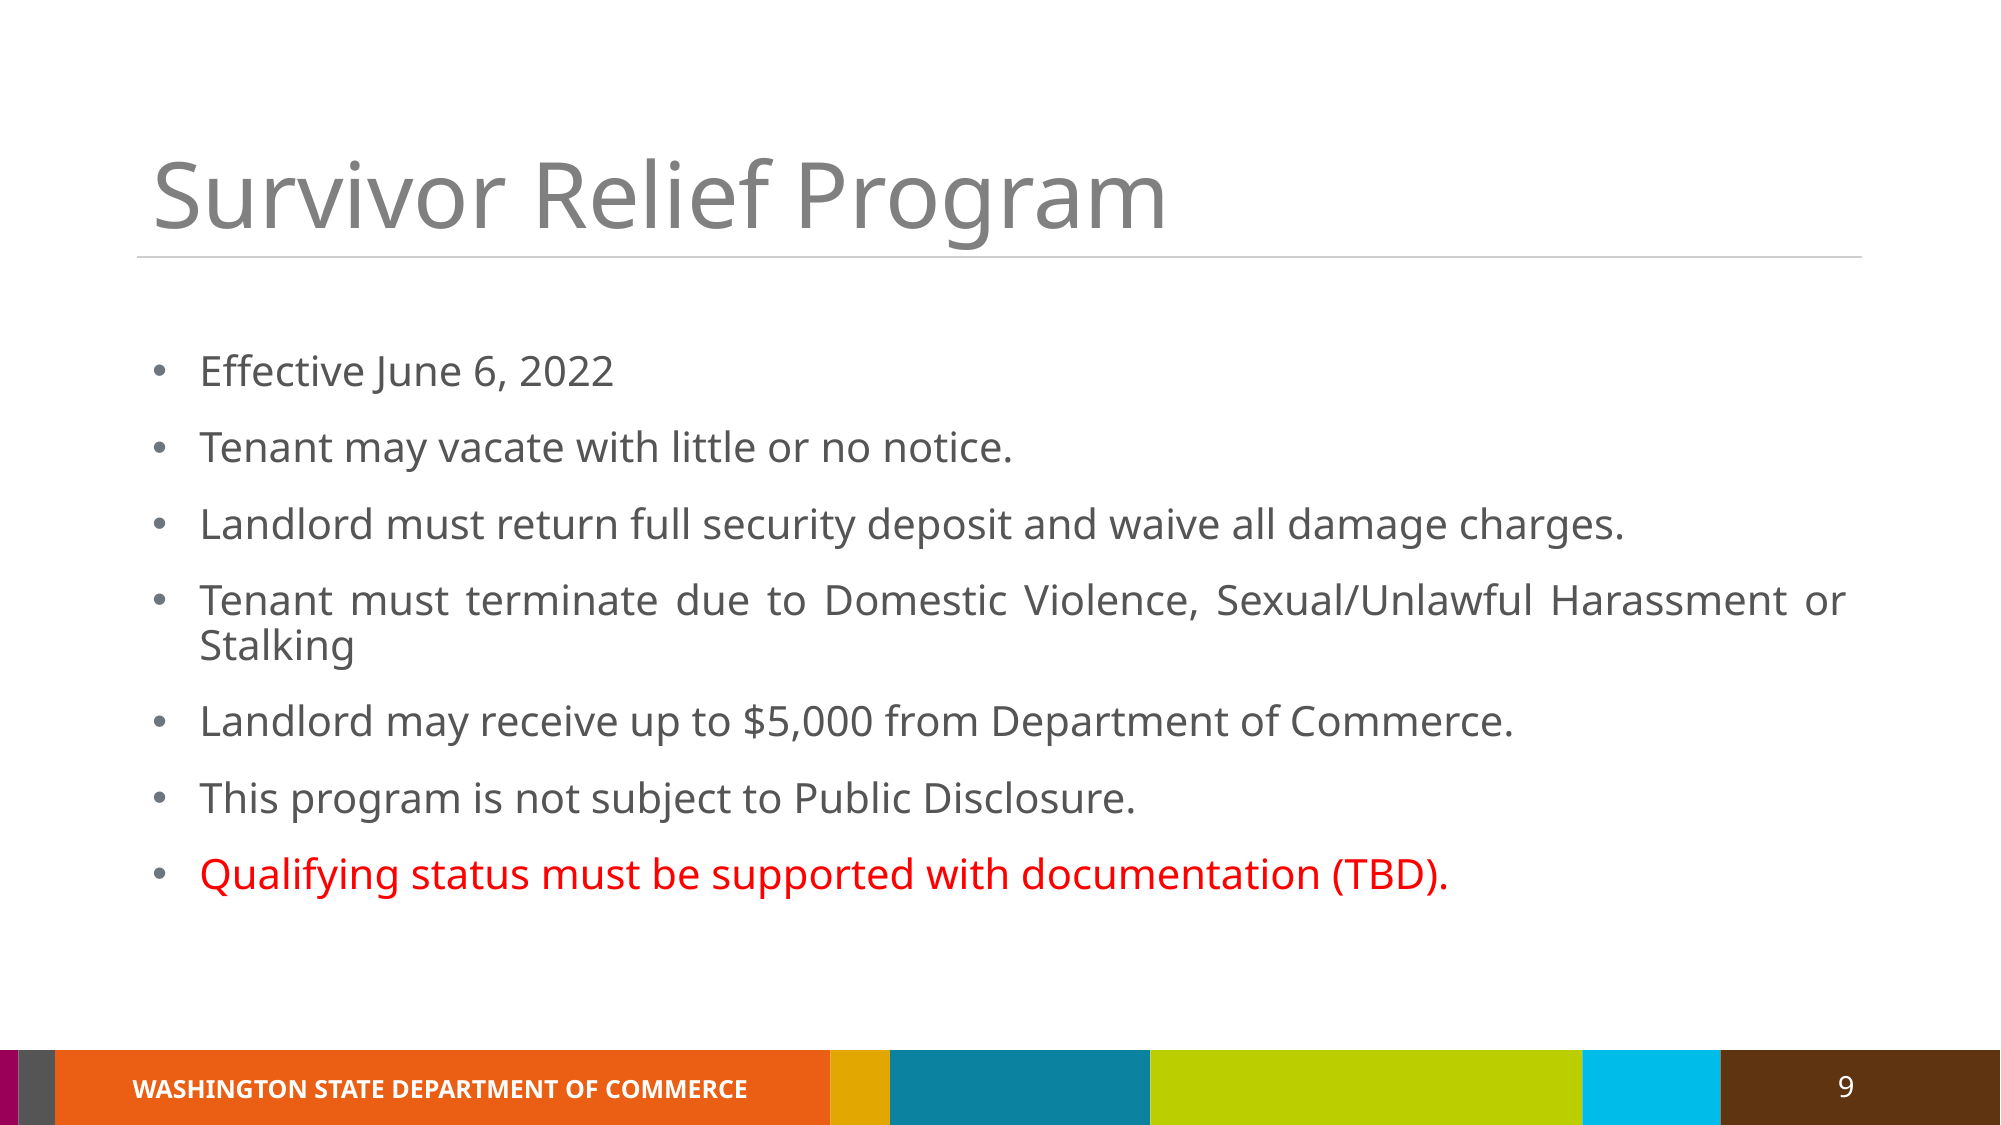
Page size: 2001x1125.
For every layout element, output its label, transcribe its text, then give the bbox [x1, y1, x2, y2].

title Survivor Relief Program [137, 38, 1863, 257]
list Effective June 6, 2022 Tenant may vacate with little or no notice. Landlord must return full security deposit and waive all damage charges. Tenant must terminate due to Domestic Violence, Sexual/Unlawful Harassment or Stalking Landlord may receive up to $5,000 from Department of Commerce. This program is not subject to Public Disclosure. Qualifying status must be supported with documentation (TBD). [137, 287, 1863, 1019]
